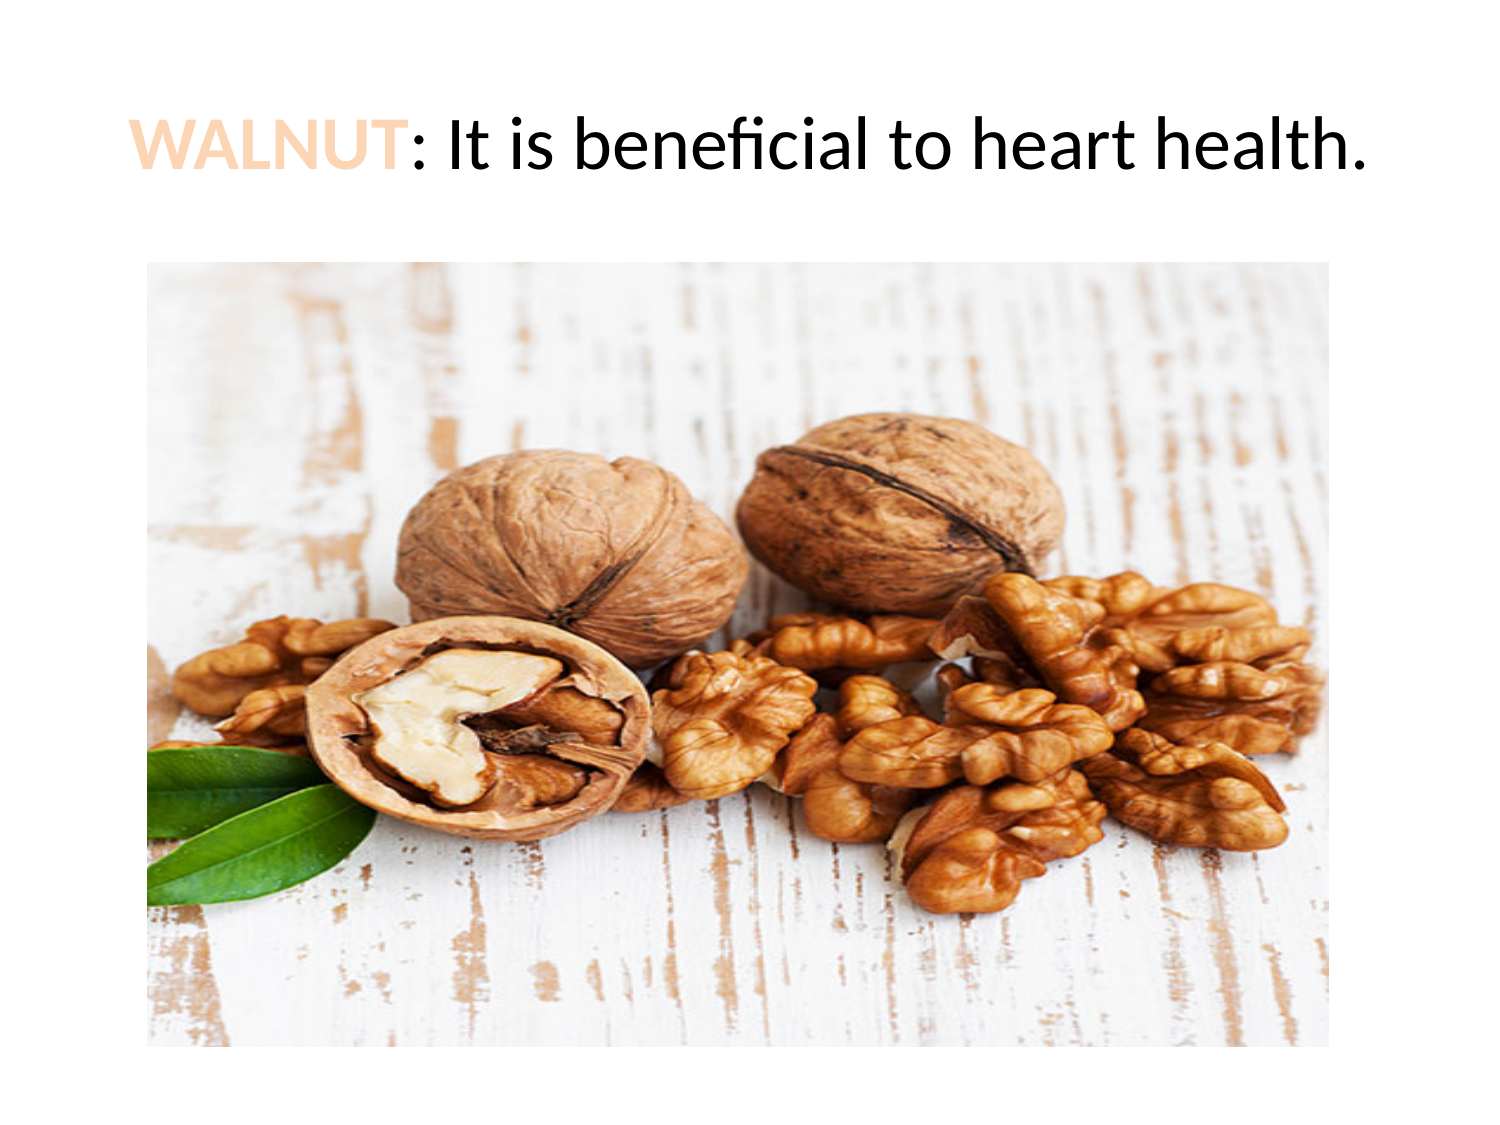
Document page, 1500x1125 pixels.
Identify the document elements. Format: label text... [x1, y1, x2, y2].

title WALNUT: It is beneficial to heart health. [75, 45, 1425, 233]
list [147, 262, 1329, 1048]
